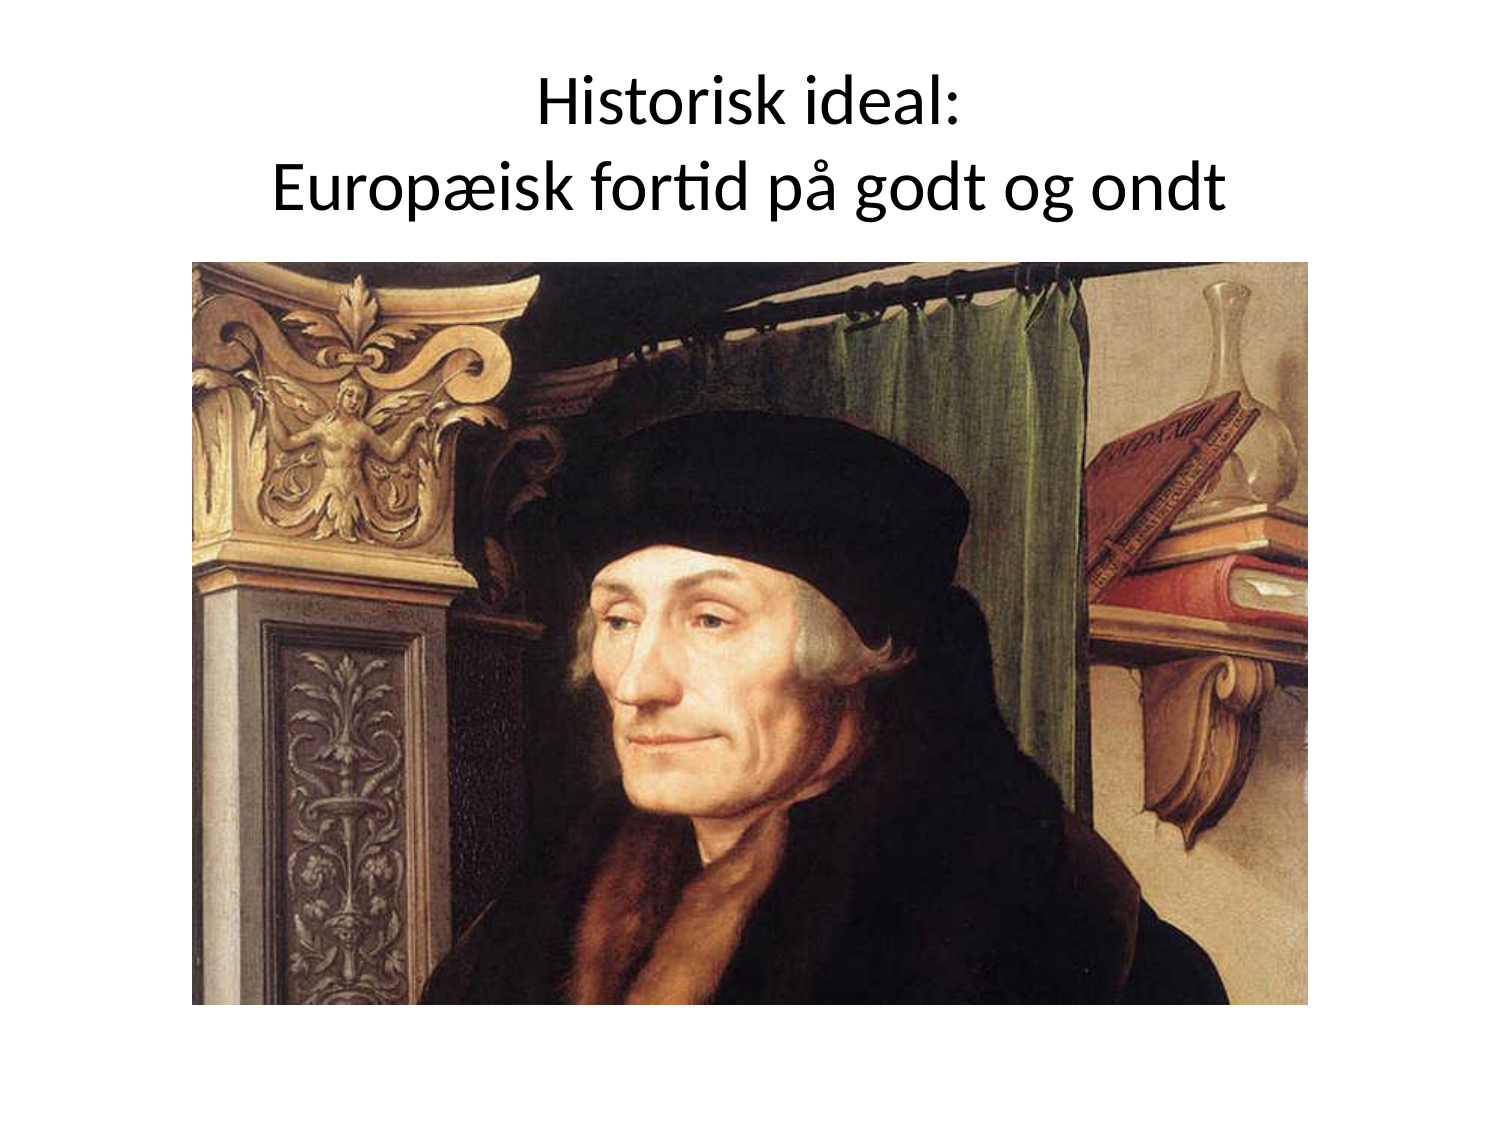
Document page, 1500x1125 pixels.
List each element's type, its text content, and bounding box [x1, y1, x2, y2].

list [192, 262, 1308, 1006]
title Historisk ideal: Europæisk fortid på godt og ondt [75, 45, 1425, 233]
